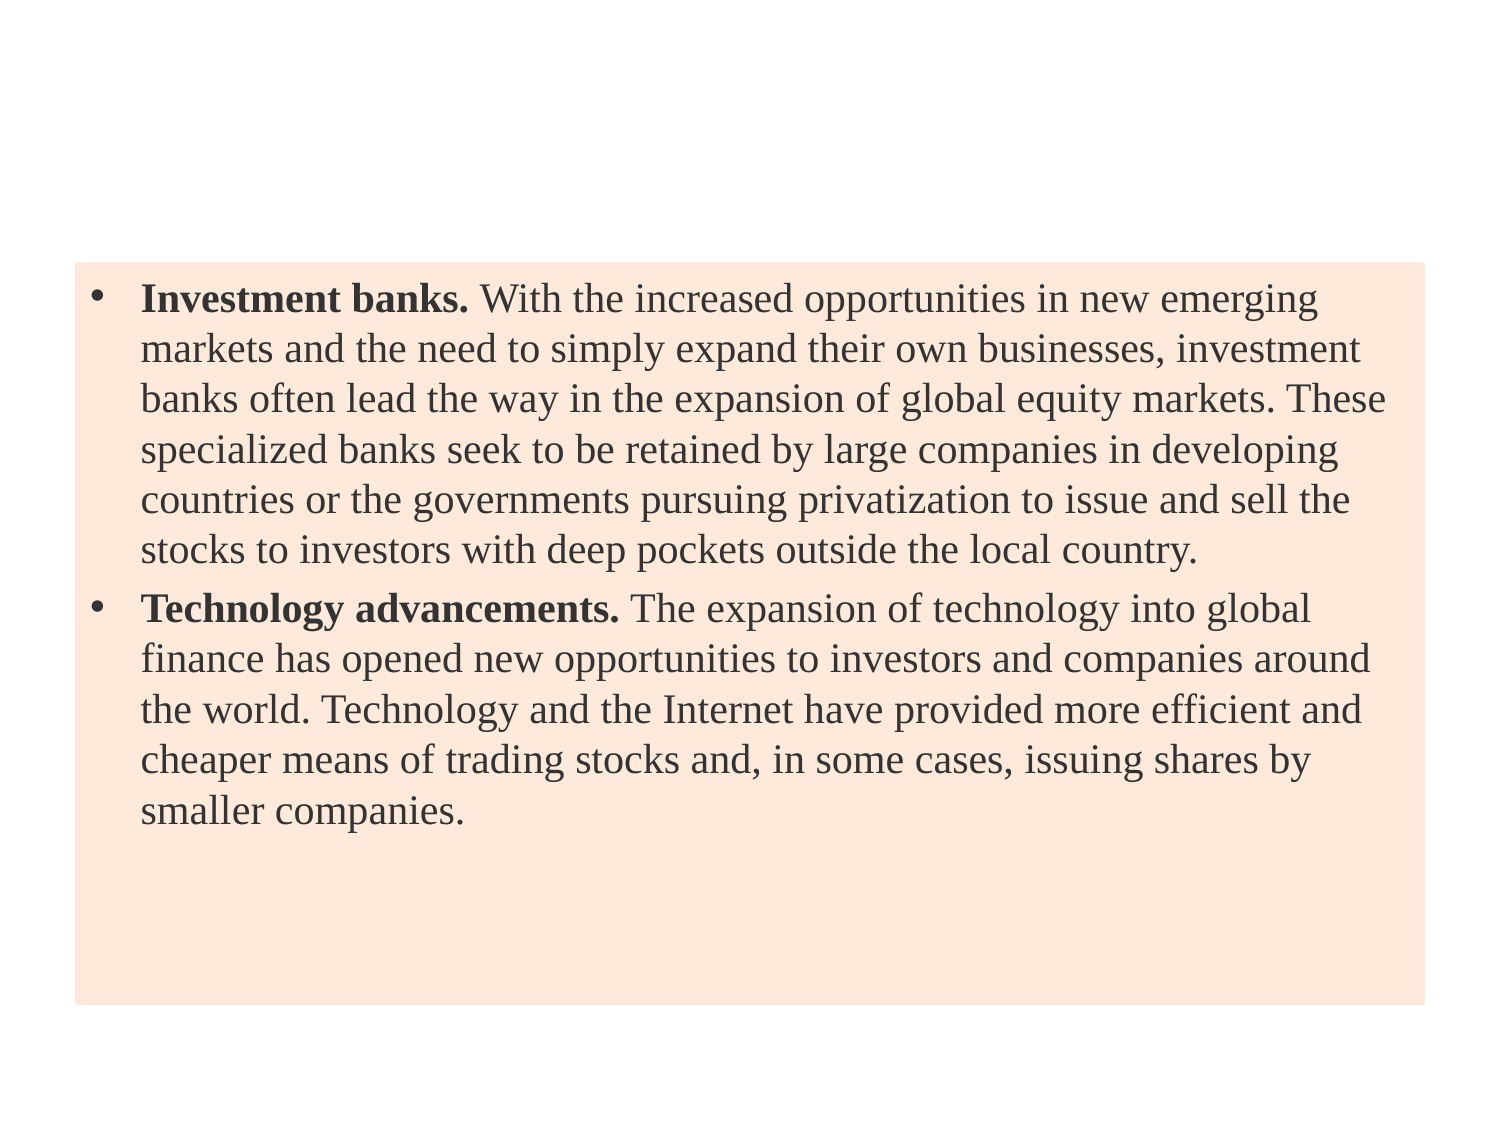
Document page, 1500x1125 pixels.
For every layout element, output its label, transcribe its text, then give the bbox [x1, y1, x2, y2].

list Investment banks. With the increased opportunities in new emerging markets and the need to simply expand their own businesses, investment banks often lead the way in the expansion of global equity markets. These specialized banks seek to be retained by large companies in developing countries or the governments pursuing privatization to issue and sell the stocks to investors with deep pockets outside the local country. Technology advancements. The expansion of technology into global finance has opened new opportunities to investors and companies around the world. Technology and the Internet have provided more efficient and cheaper means of trading stocks and, in some cases, issuing shares by smaller companies. [75, 262, 1425, 1005]
